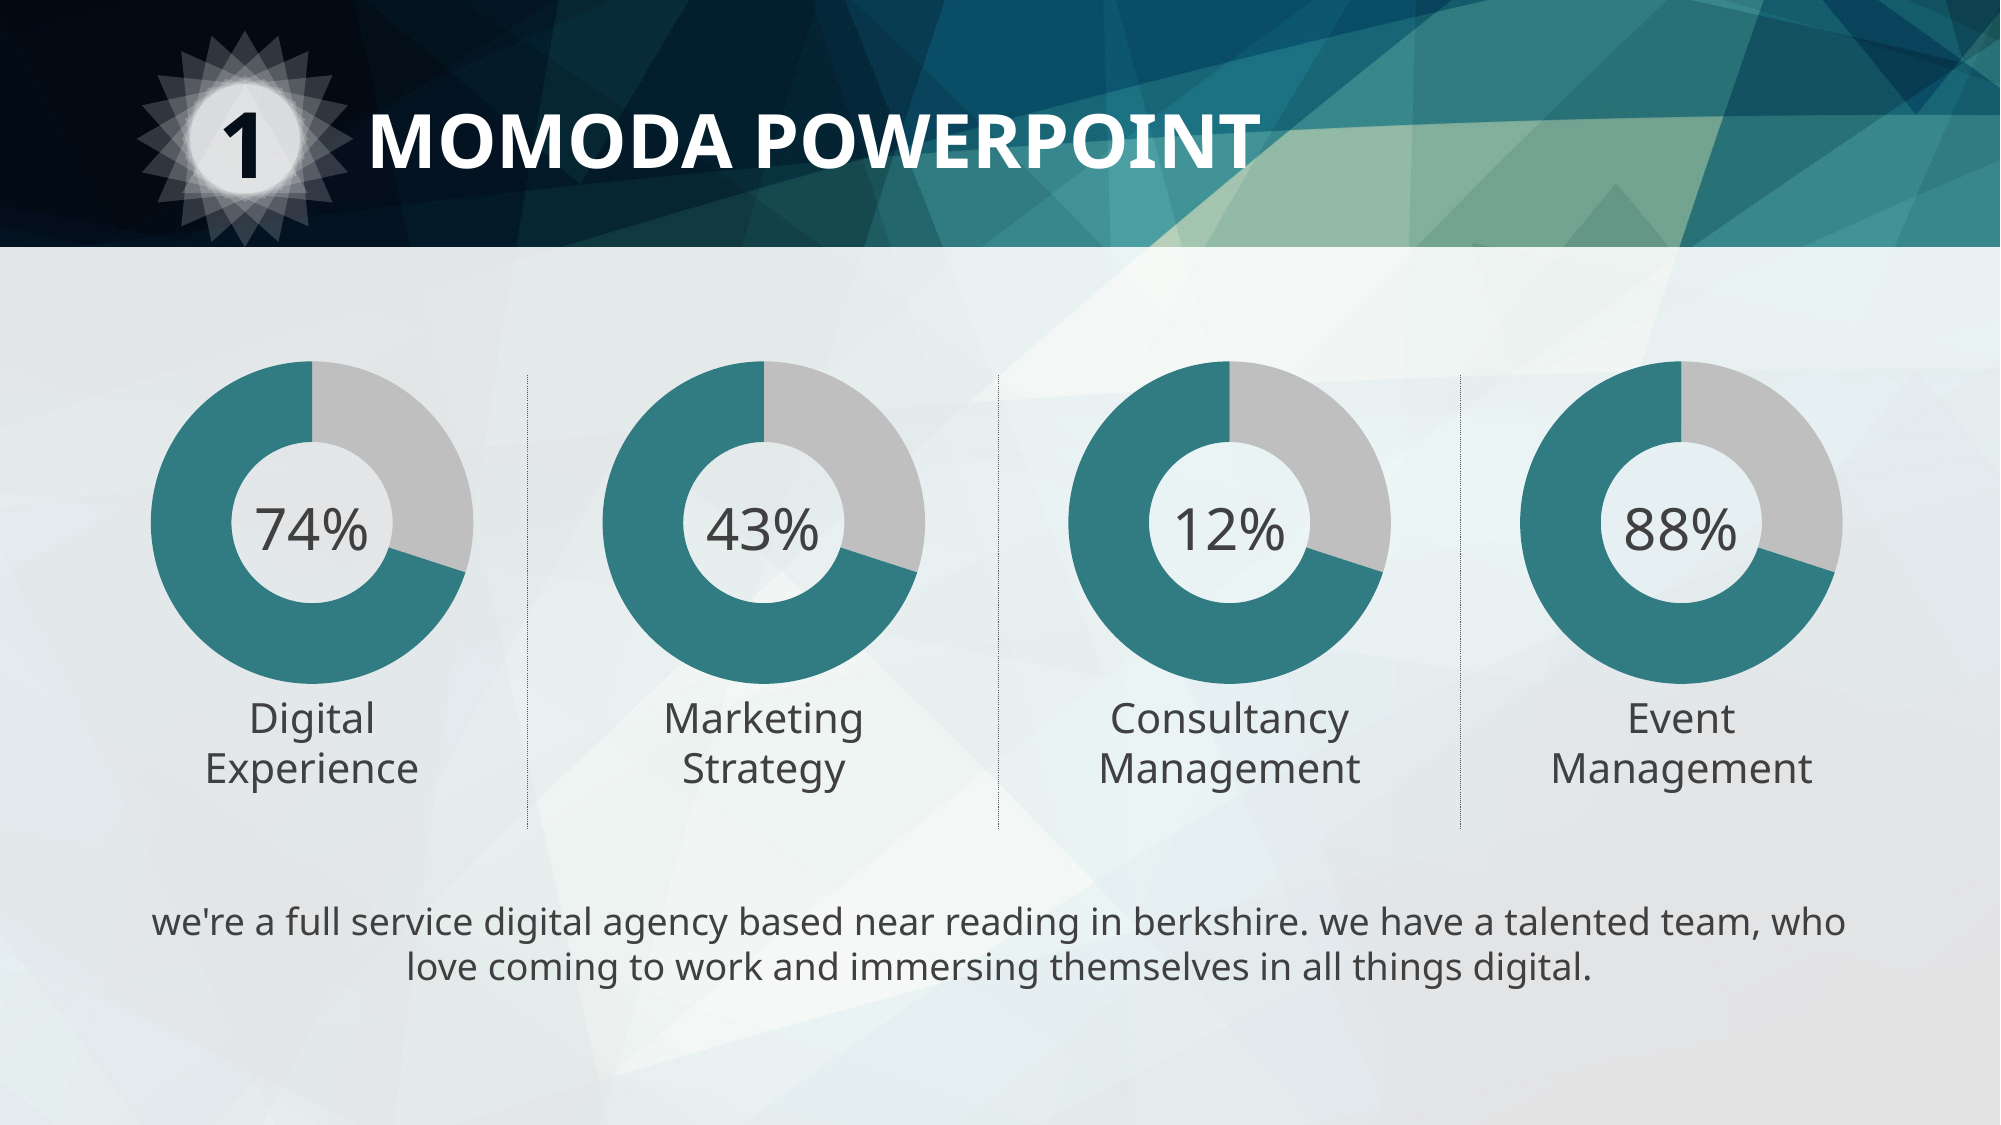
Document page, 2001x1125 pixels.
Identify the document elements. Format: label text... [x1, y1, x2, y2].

text_box Marketing Strategy [599, 691, 928, 799]
text_box Consultancy Management [1065, 691, 1394, 799]
text_box MOMODA POWERPOINT [354, 85, 1471, 191]
picture [0, 0, 2000, 247]
text_box Event Management [1517, 691, 1846, 799]
text_box Digital Experience [147, 691, 477, 799]
text_box we're a full service digital agency based near reading in berkshire. we have a talented team, who love coming to work and immersing themselves in all things digital. [121, 890, 1879, 995]
chart [60, 354, 1934, 691]
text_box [136, 30, 354, 248]
